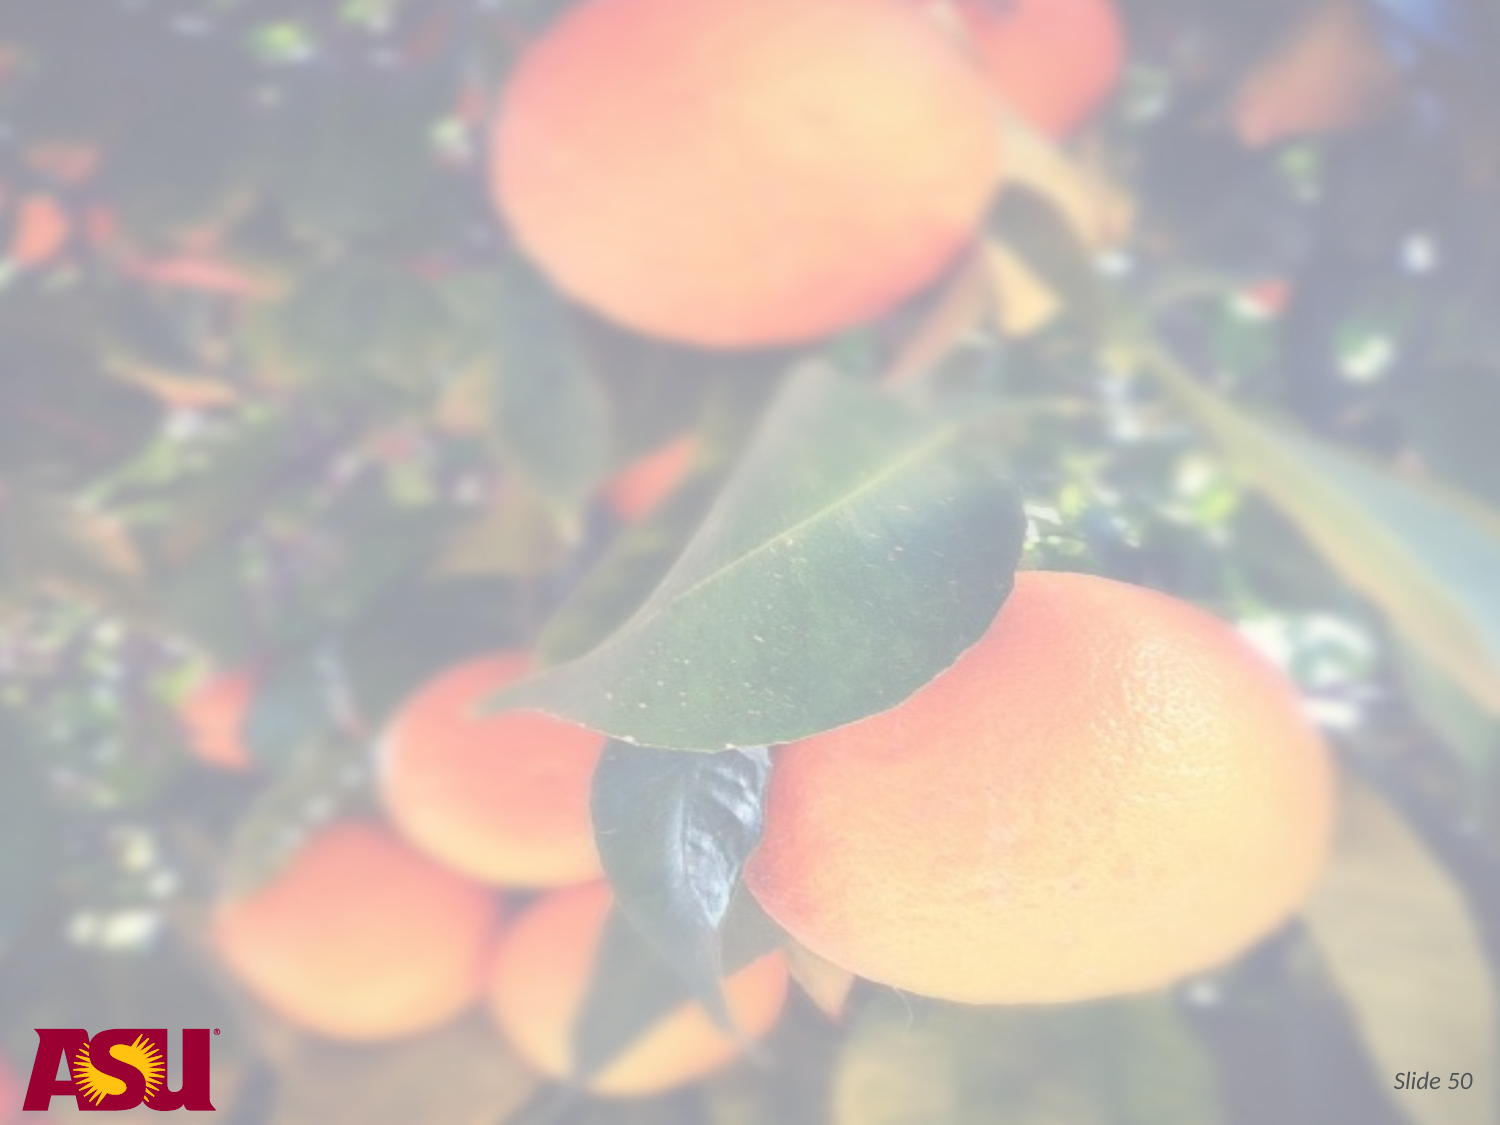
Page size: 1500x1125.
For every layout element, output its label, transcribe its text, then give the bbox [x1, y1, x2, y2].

picture [21, 1027, 222, 1113]
table_header Ni(1)-N(1) [0, 0, 1500, 1125]
slide_number Slide 50 [1137, 1049, 1488, 1110]
